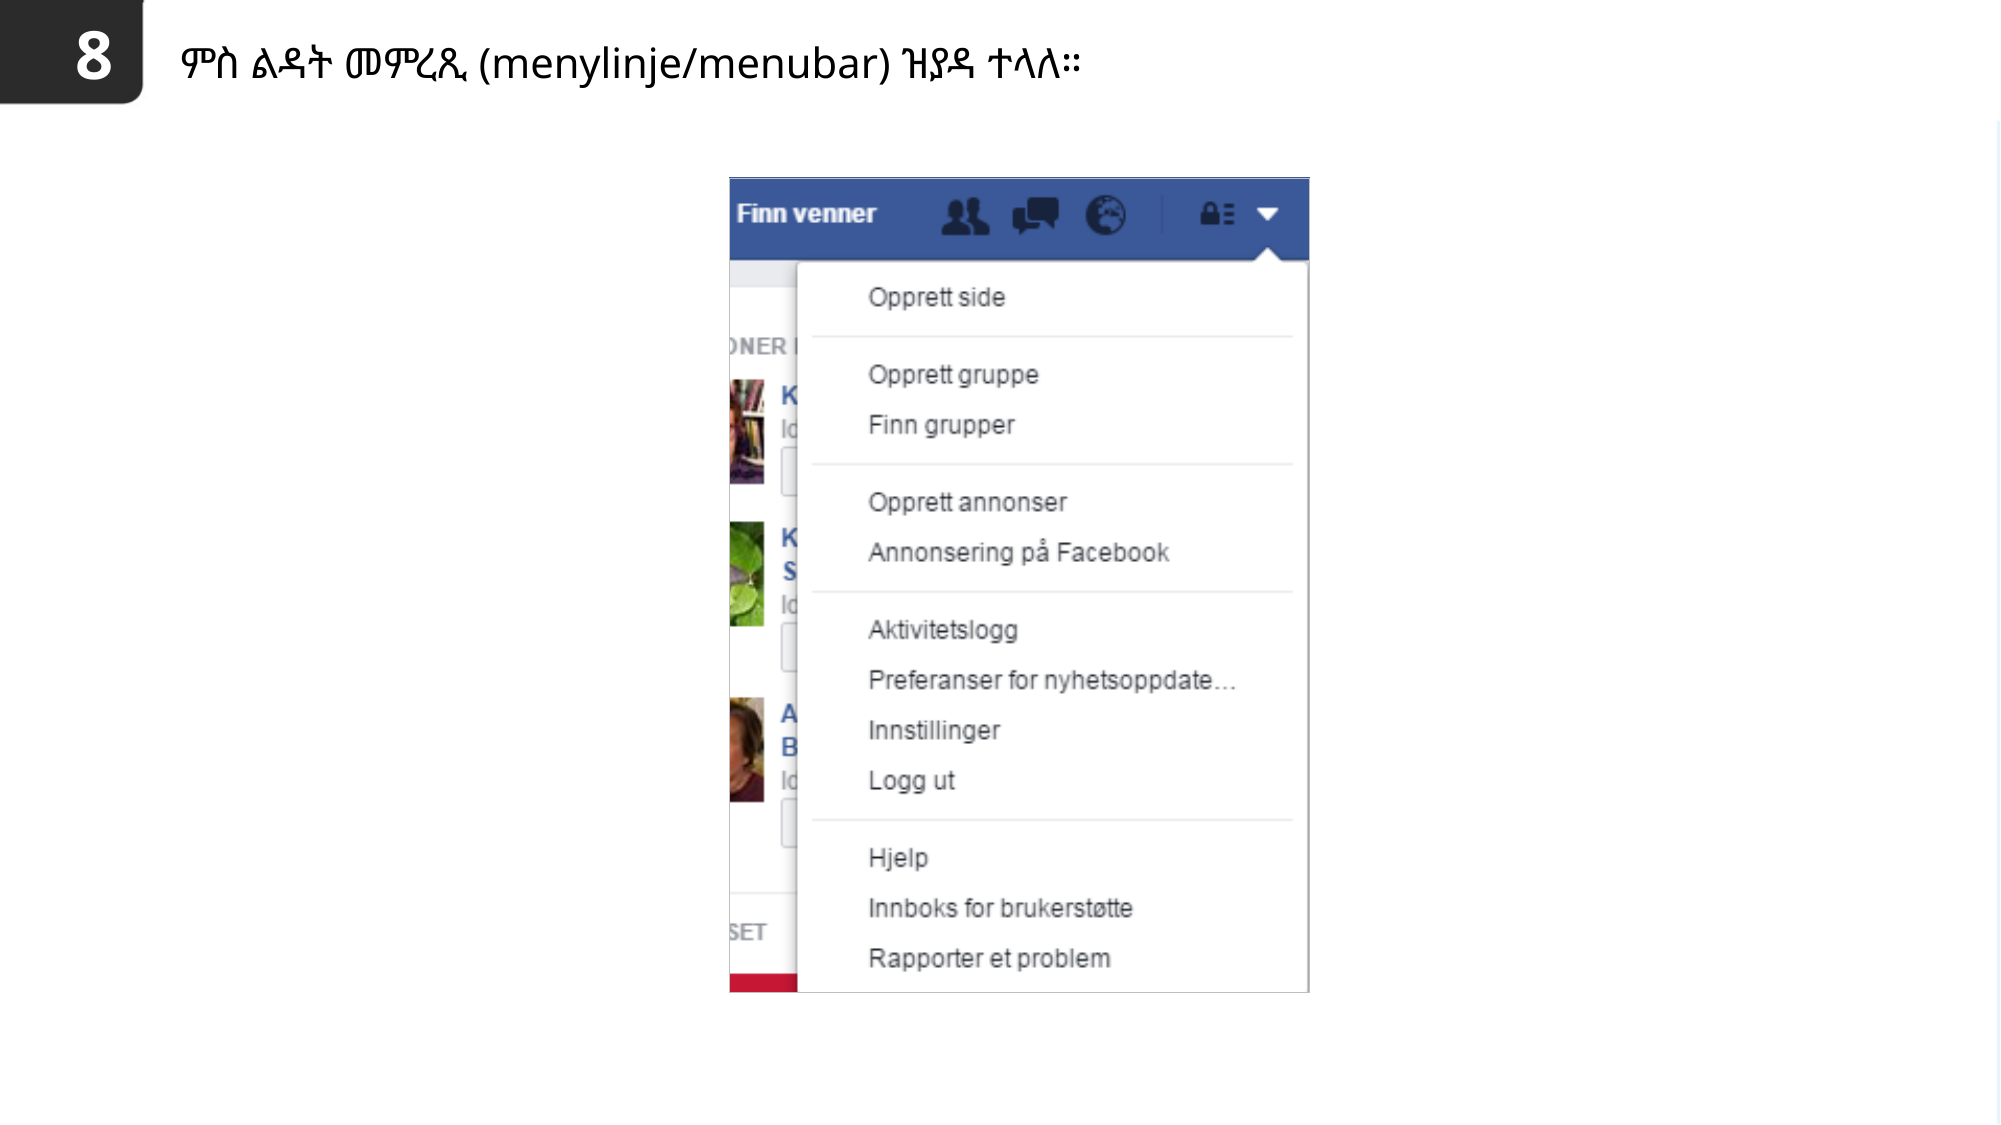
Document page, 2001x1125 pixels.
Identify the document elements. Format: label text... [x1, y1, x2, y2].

title ምስ ልዳት መምረጺ (menylinje/menubar) ዝያዳ ተላለ። [188, 34, 1864, 95]
picture [0, 0, 2000, 1124]
text_box 8 [60, 20, 188, 95]
